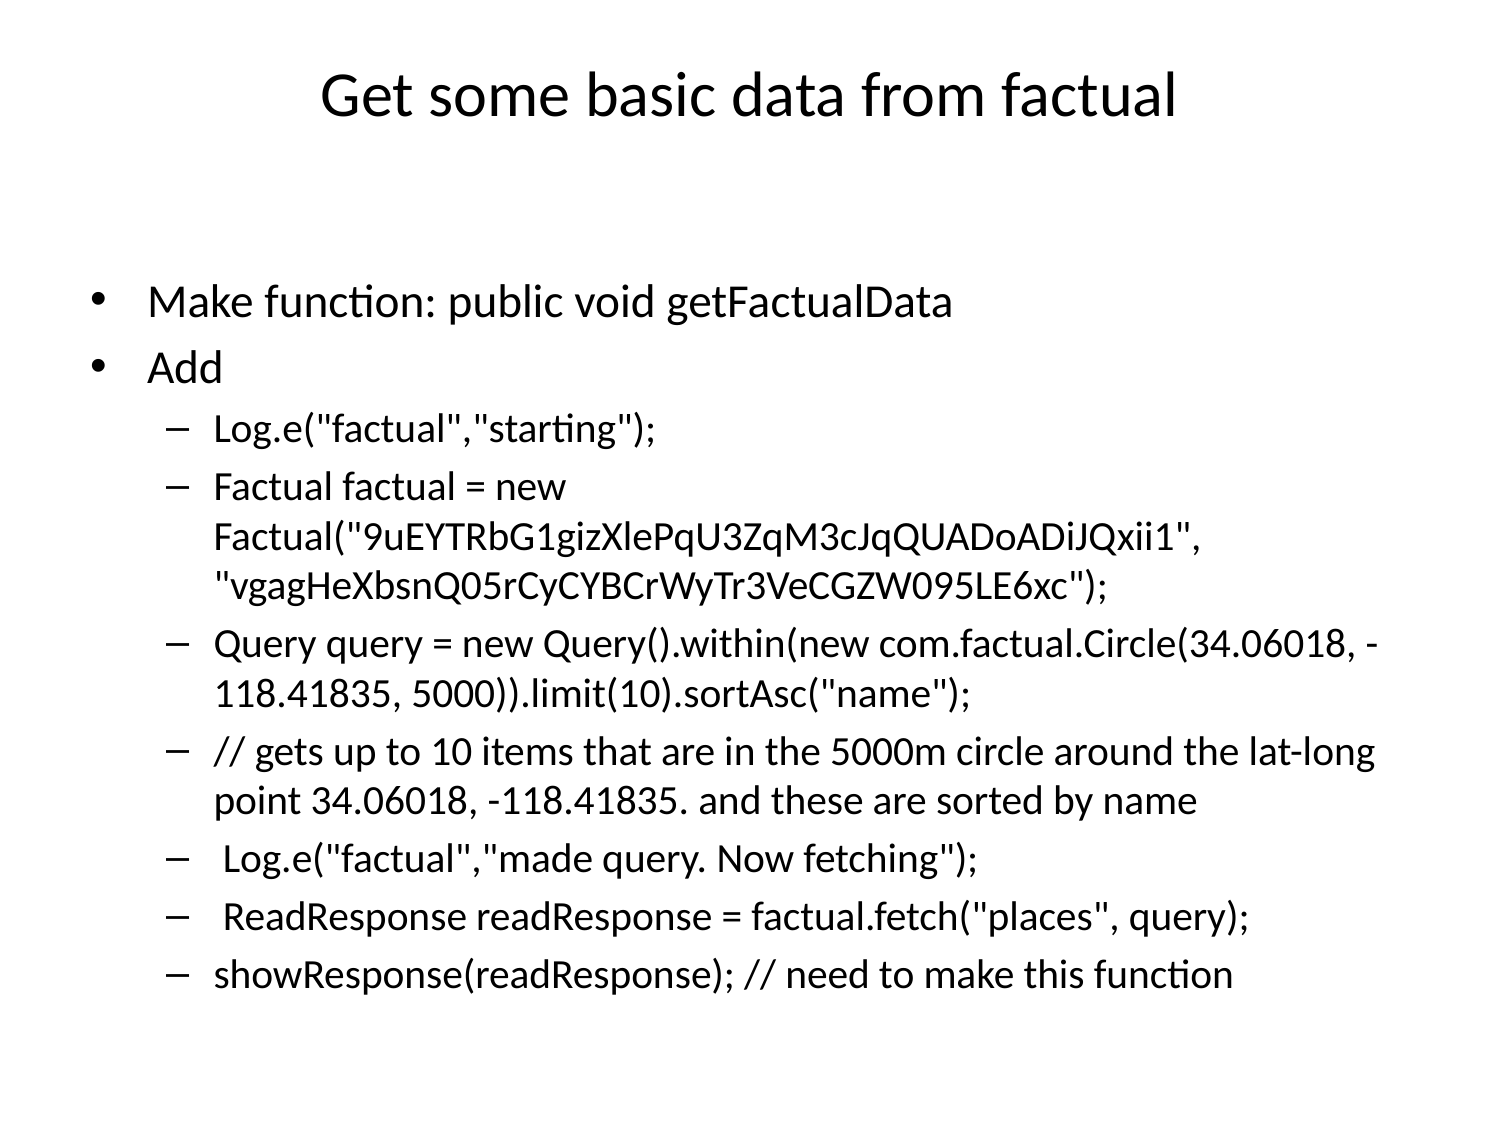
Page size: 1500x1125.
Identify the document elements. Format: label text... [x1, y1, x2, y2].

list Make function: public void getFactualData Add Log.e("factual","starting"); Factual factual = new Factual("9uEYTRbG1gizXlePqU3ZqM3cJqQUADoADiJQxii1", "vgagHeXbsnQ05rCyCYBCrWyTr3VeCGZW095LE6xc"); Query query = new Query().within(new com.factual.Circle(34.06018, -118.41835, 5000)).limit(10).sortAsc("name"); // gets up to 10 items that are in the 5000m circle around the lat-long point 34.06018, -118.41835. and these are sorted by name Log.e("factual","made query. Now fetching"); ReadResponse readResponse = factual.fetch("places", query); showResponse(readResponse); // need to make this function [75, 262, 1425, 1005]
title Get some basic data from factual [75, 45, 1425, 138]
